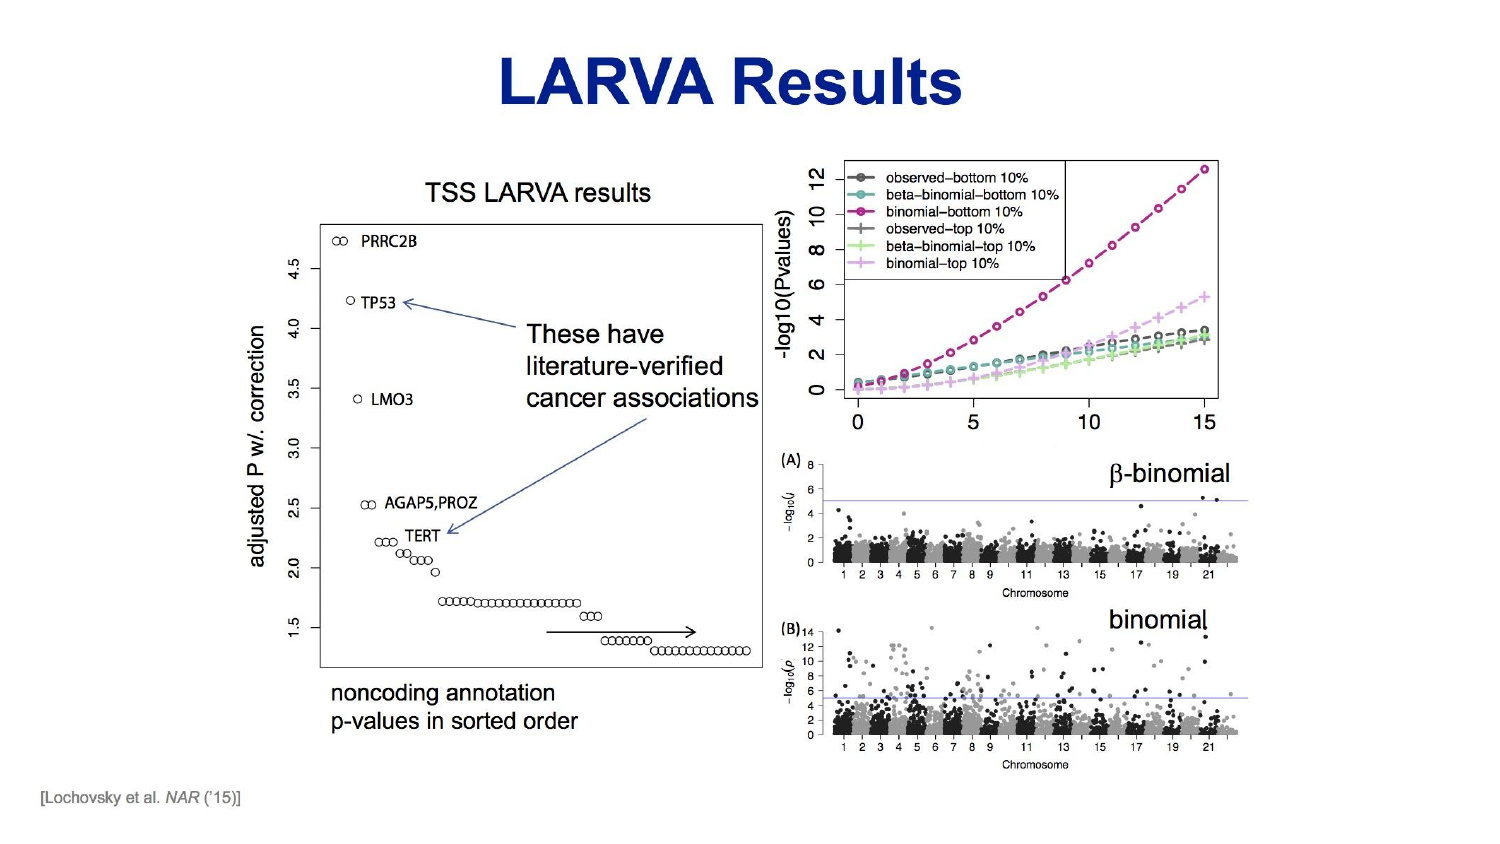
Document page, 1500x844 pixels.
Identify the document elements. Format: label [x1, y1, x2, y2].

picture [24, 24, 1437, 819]
